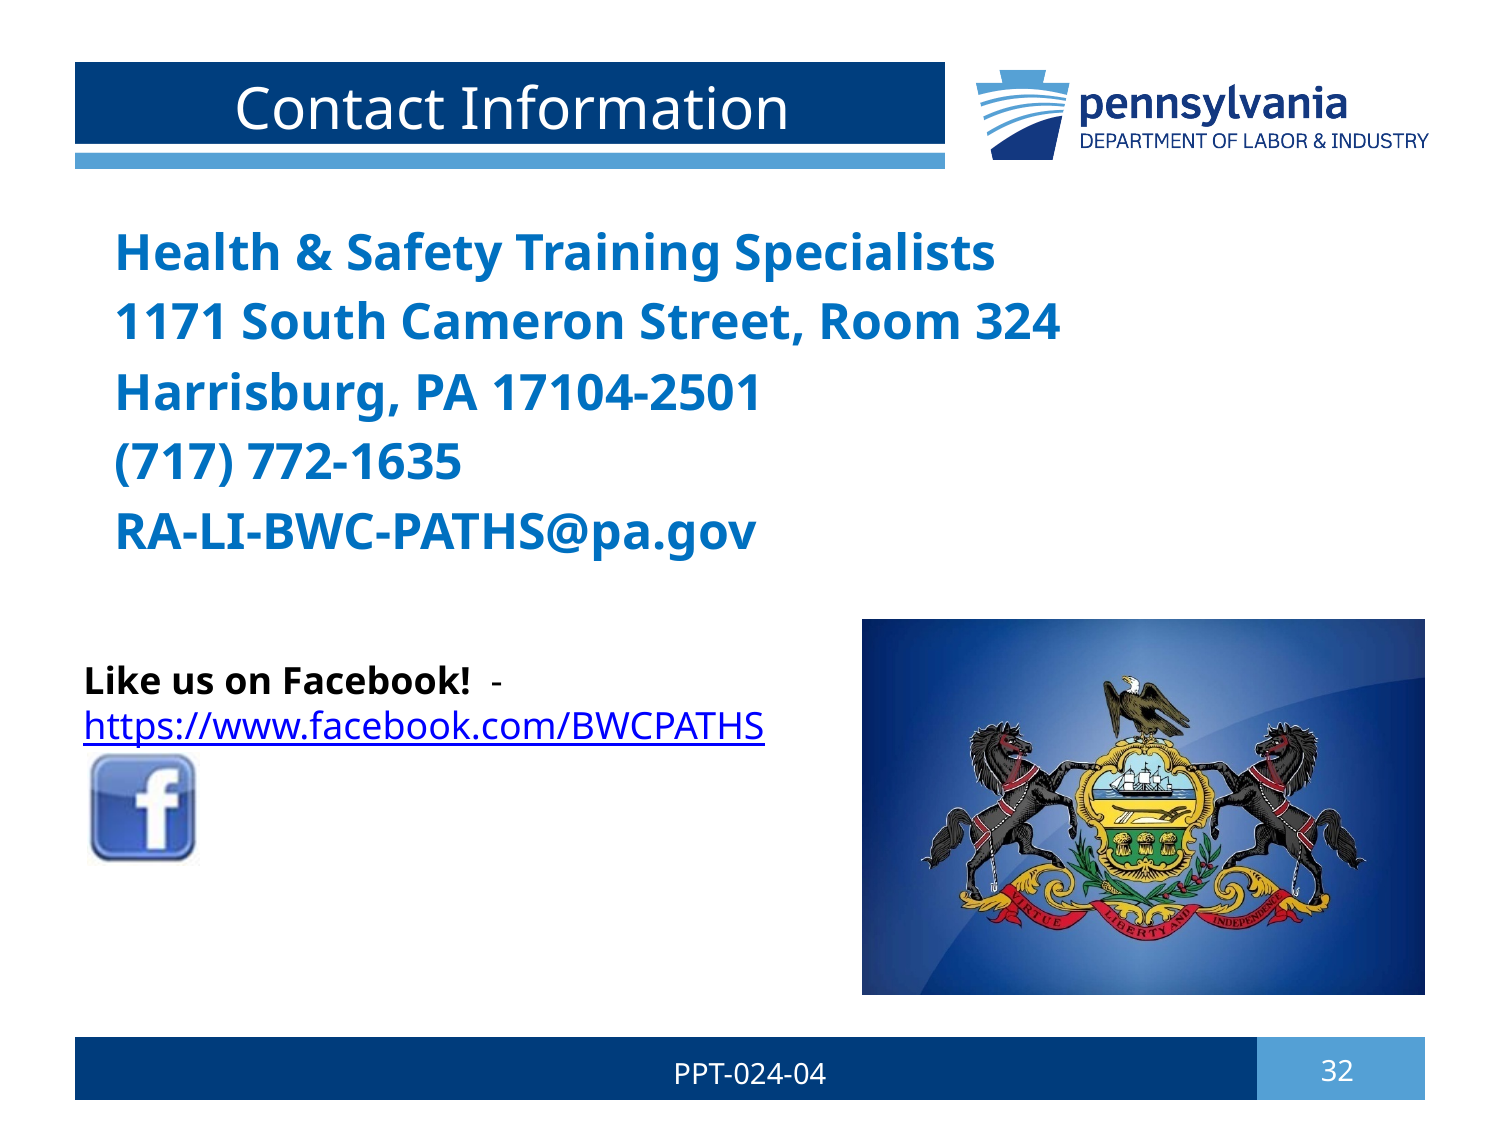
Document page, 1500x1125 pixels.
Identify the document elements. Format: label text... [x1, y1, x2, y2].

picture [87, 752, 201, 866]
slide_number 32 [1250, 1042, 1425, 1103]
text_box Like us on Facebook! - https://www.facebook.com/BWCPATHS [68, 649, 857, 761]
picture [862, 619, 1426, 996]
title Contact Information [75, 62, 950, 150]
footer PPT-024-04 [512, 1042, 988, 1103]
picture [75, 1037, 1425, 1100]
subtitle Health & Safety Training Specialists 1171 South Cameron Street, Room 324 Harrisburg, PA 17104-2501 (717) 772-1635 RA-LI-BWC-PATHS@pa.gov [99, 212, 1400, 588]
picture [75, 62, 1429, 169]
